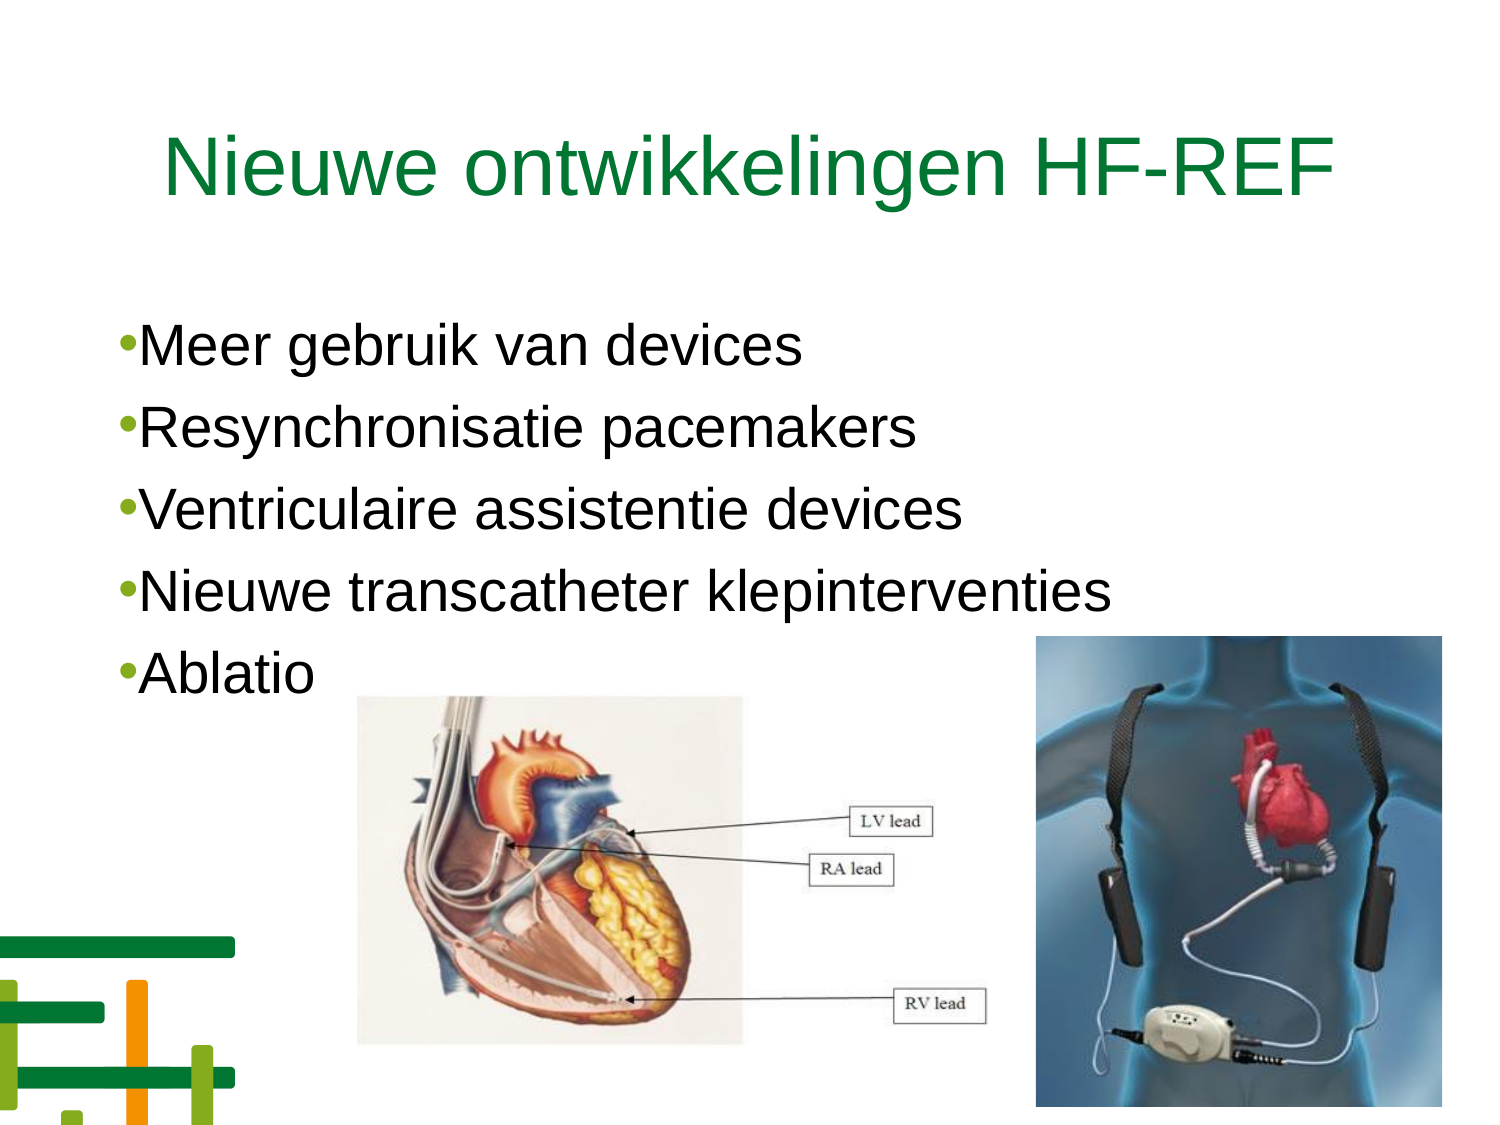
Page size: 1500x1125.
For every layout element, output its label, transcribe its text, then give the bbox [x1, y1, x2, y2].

text_box [356, 695, 1002, 1048]
title Nieuwe ontwikkelingen HF-REF [103, 59, 1397, 278]
list Meer gebruik van devices Resynchronisatie pacemakers Ventriculaire assistentie devices Nieuwe transcatheter klepinterventies Ablatio [103, 299, 1397, 1014]
picture [0, 0, 1500, 1125]
text_box [1035, 636, 1443, 1107]
